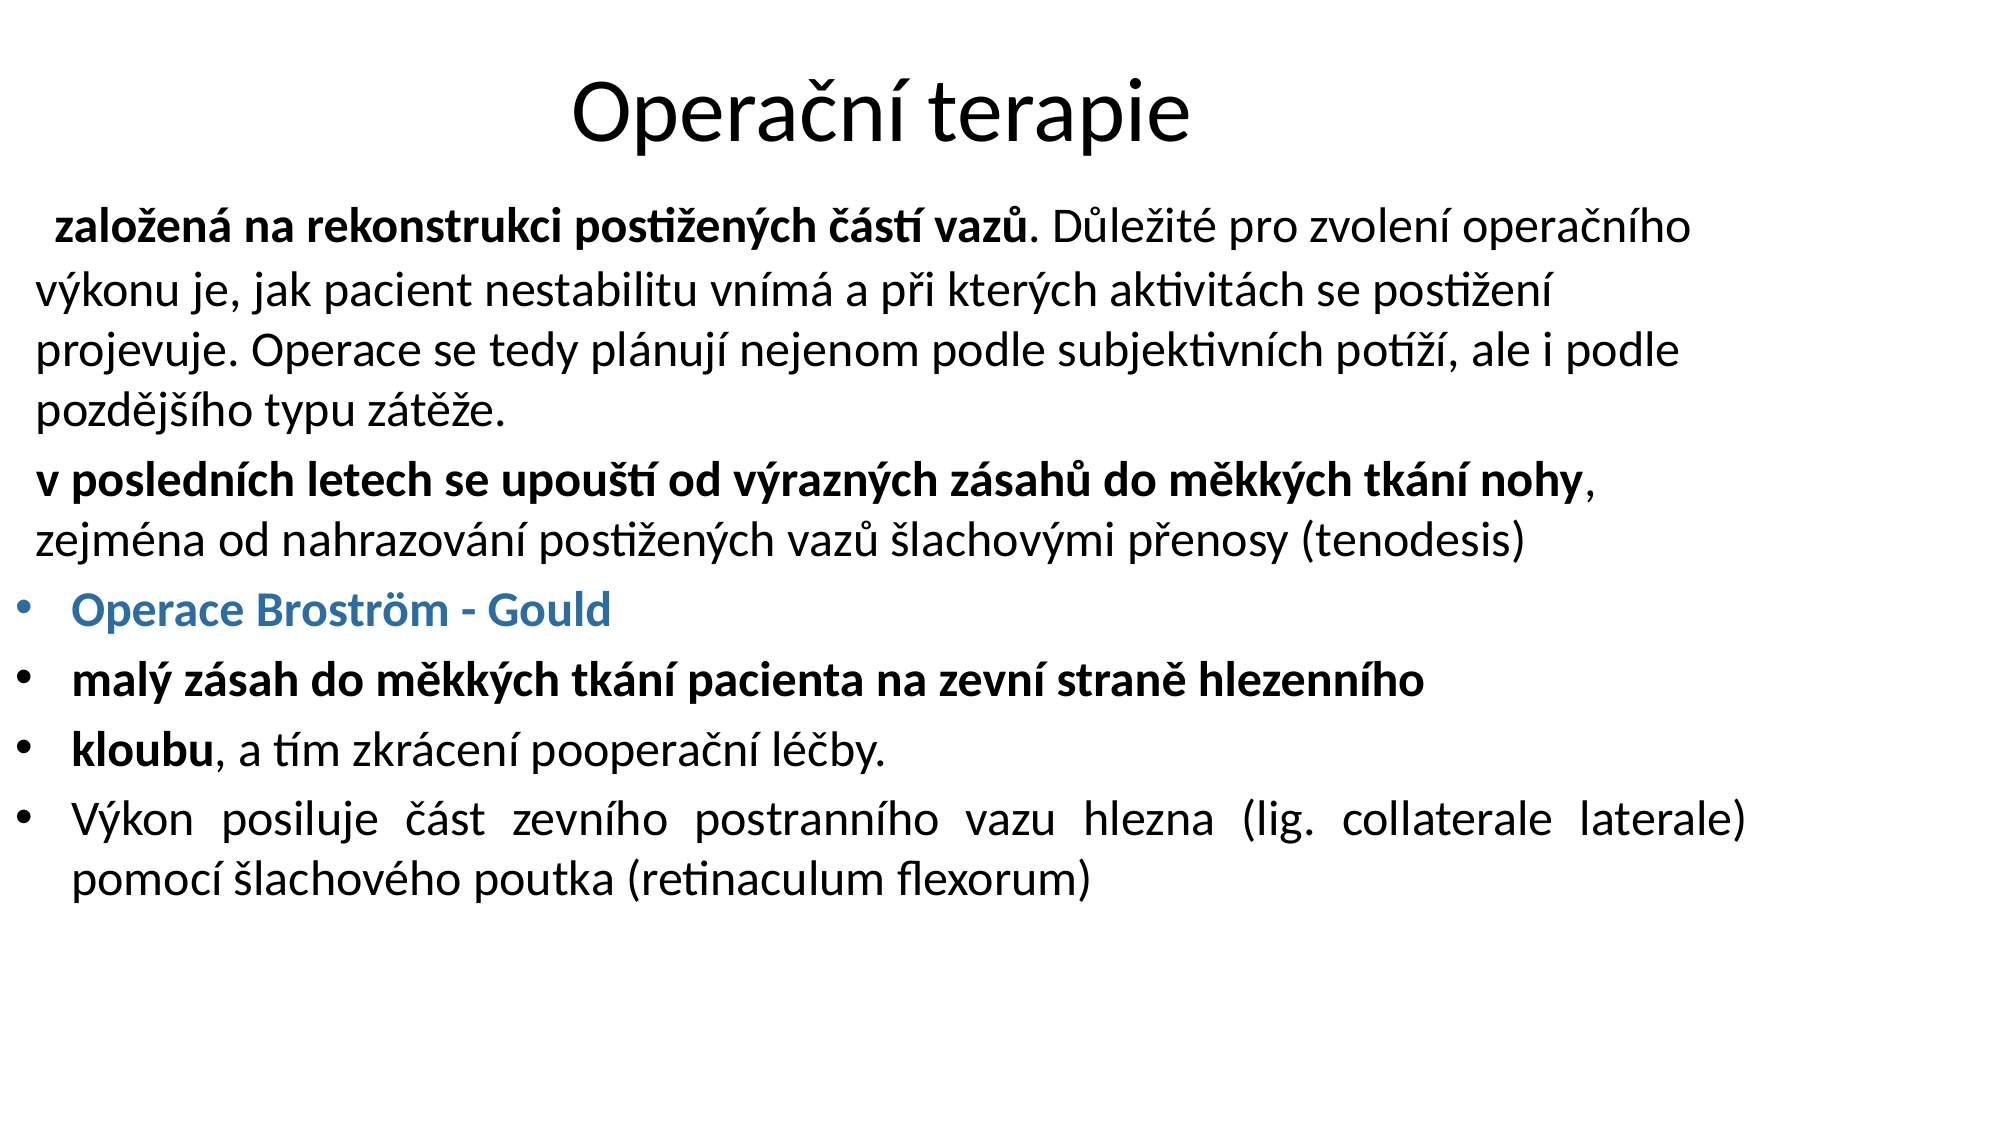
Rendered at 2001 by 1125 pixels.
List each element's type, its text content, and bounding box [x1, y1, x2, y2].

title Operační terapie [0, 41, 1764, 168]
list založená na rekonstrukci postižených částí vazů. Důležité pro zvolení operačního výkonu je, jak pacient nestabilitu vnímá a při kterých aktivitách se postižení projevuje. Operace se tedy plánují nejenom podle subjektivních potíží, ale i podle pozdějšího typu zátěže. v posledních letech se upouští od výrazných zásahů do měkkých tkání nohy, zejména od nahrazování postižených vazů šlachovými přenosy (tenodesis) Operace Broström - Gould malý zásah do měkkých tkání pacienta na zevní straně hlezenního kloubu, a tím zkrácení pooperační léčby. Výkon posiluje část zevního postranního vazu hlezna (lig. collaterale laterale) pomocí šlachového poutka (retinaculum flexorum) [0, 168, 1764, 1041]
